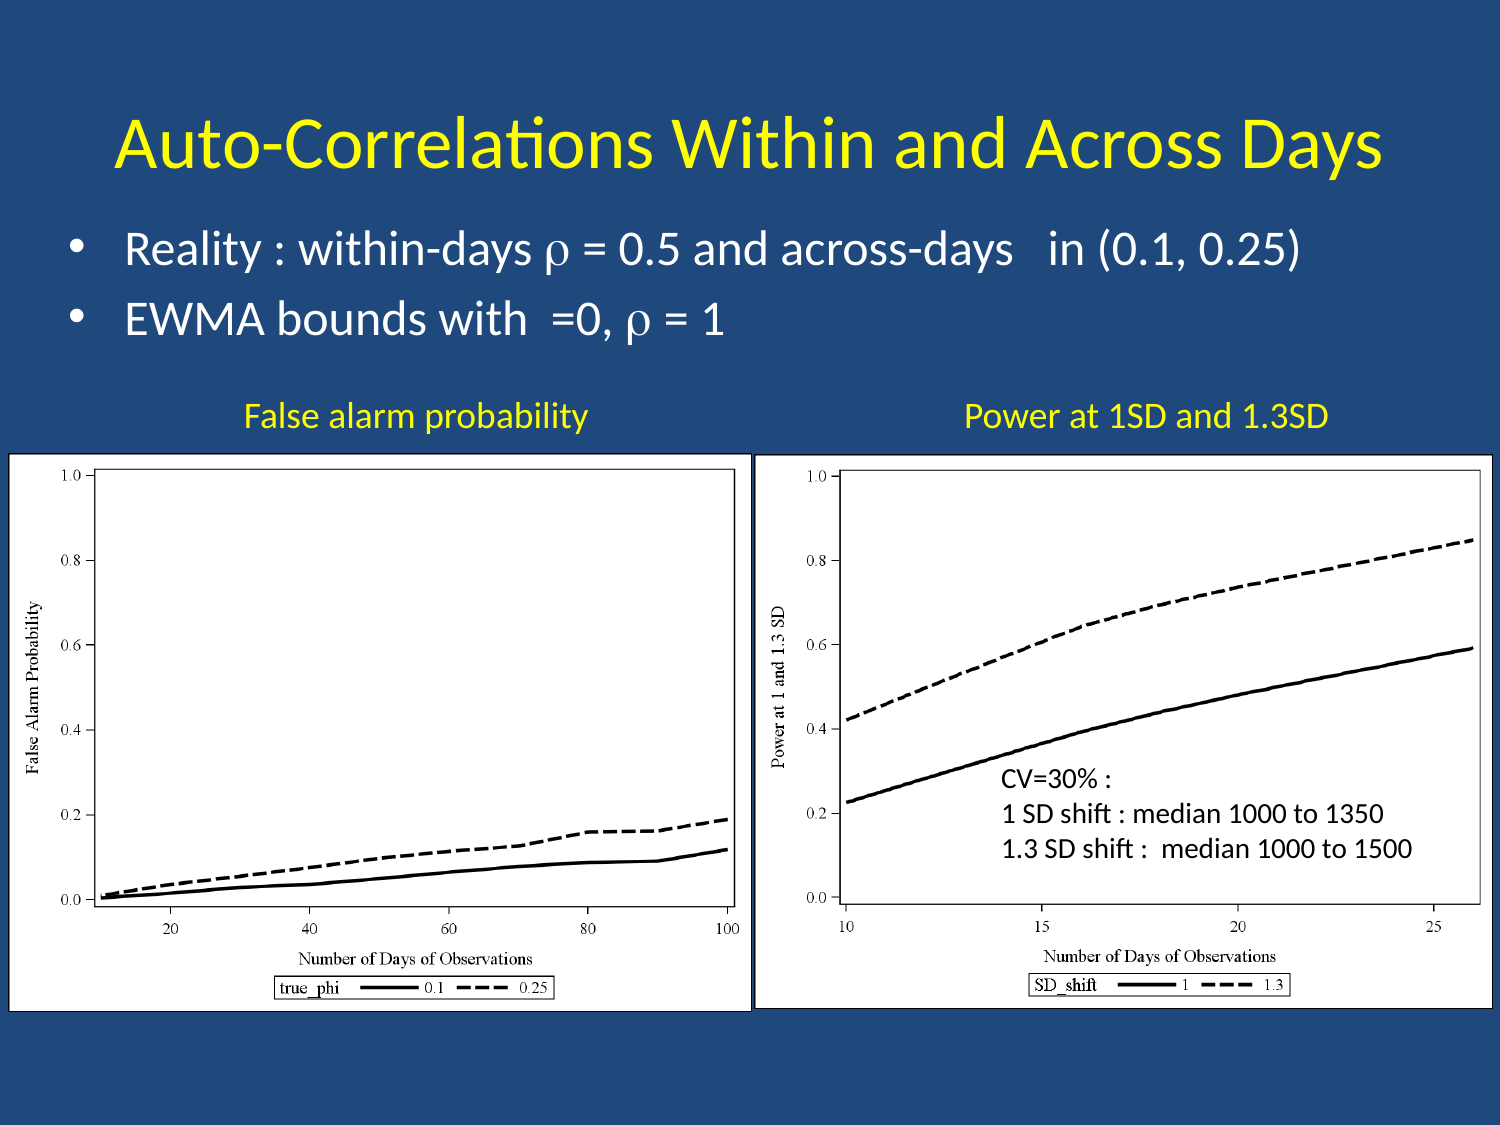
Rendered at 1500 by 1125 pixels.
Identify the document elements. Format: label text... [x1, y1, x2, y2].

picture [754, 454, 1493, 1010]
title Auto-Correlations Within and Across Days [75, 45, 1425, 233]
picture [7, 453, 752, 1012]
text_box Power at 1SD and 1.3SD [949, 383, 1345, 444]
text_box False alarm probability [228, 383, 604, 444]
